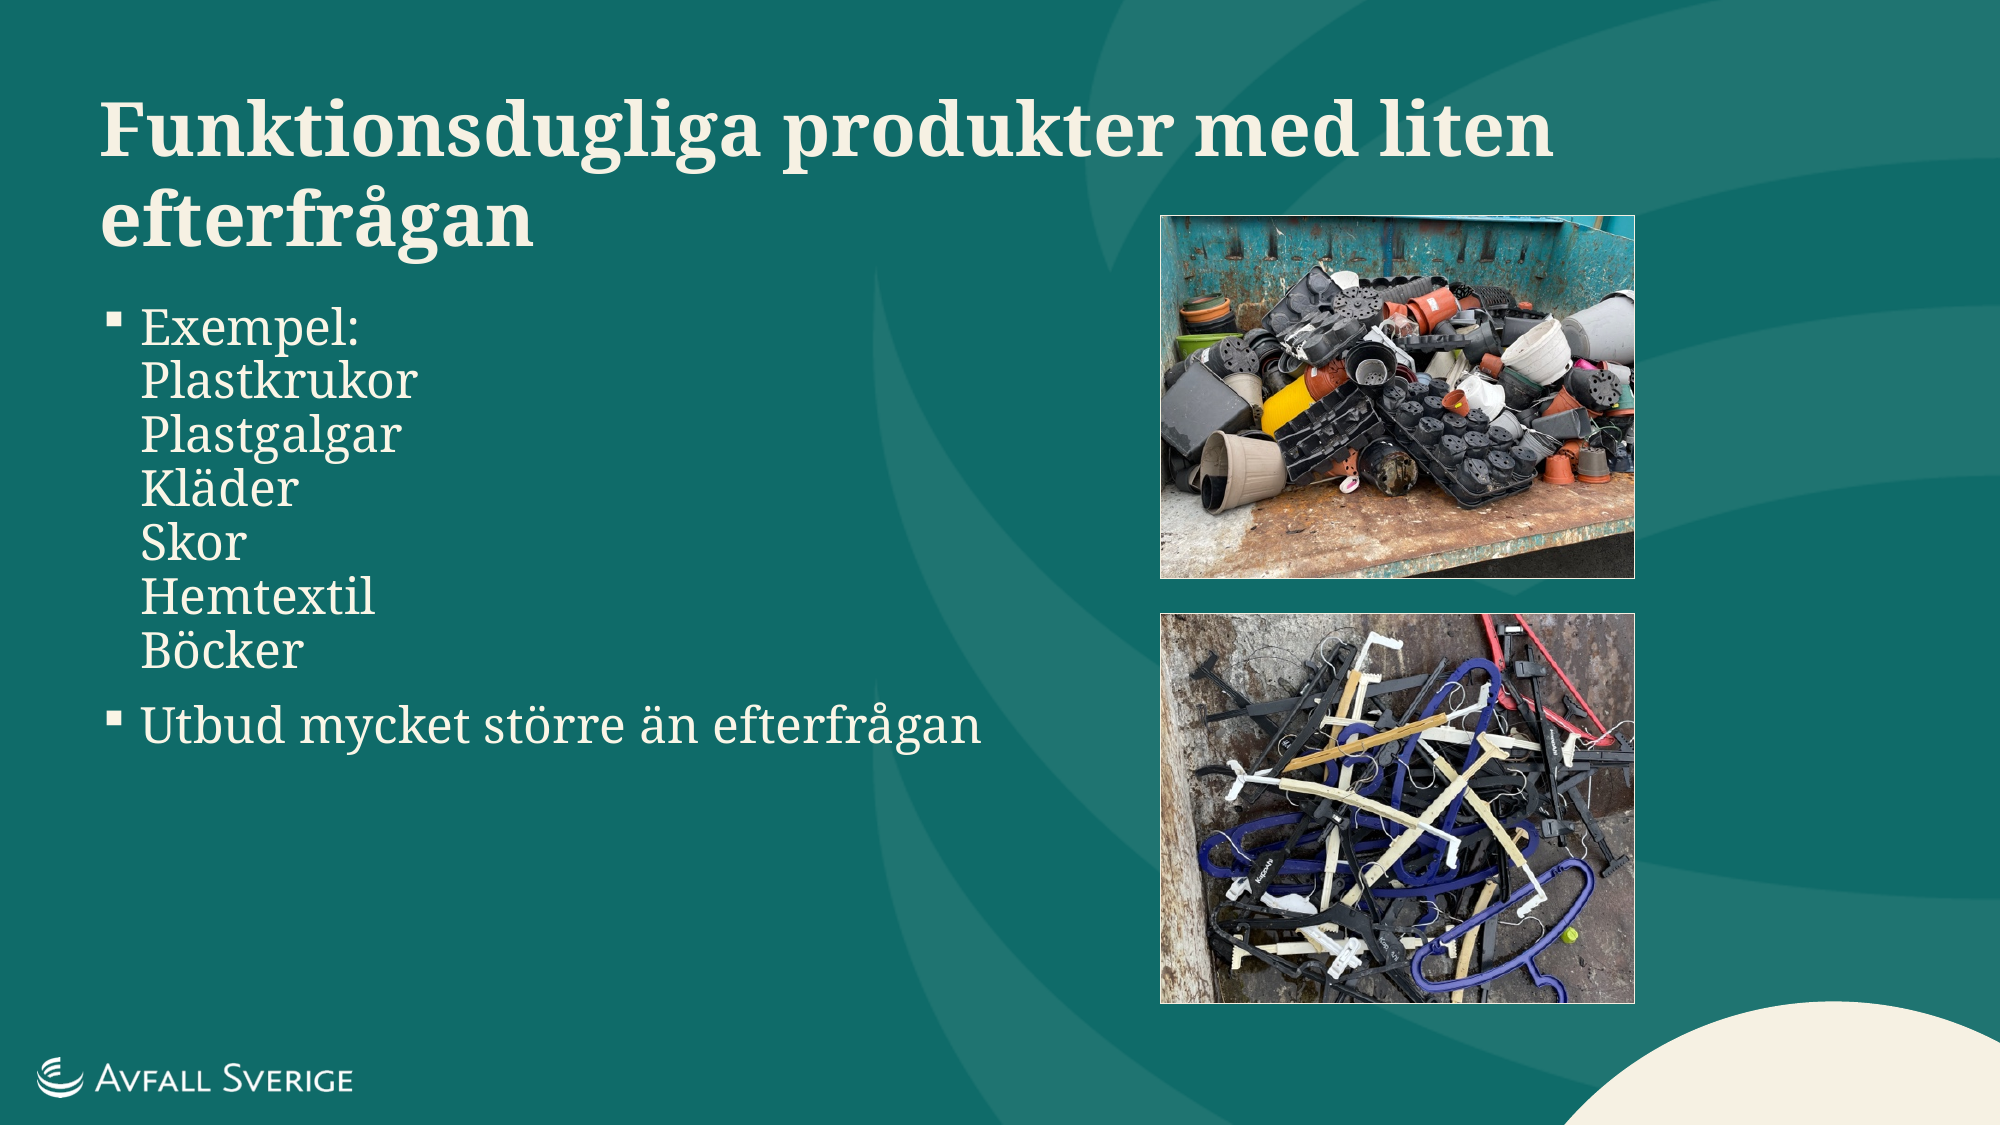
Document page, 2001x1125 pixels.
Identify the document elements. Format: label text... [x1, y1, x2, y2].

picture [1160, 214, 1635, 579]
text_box [0, 0, 2000, 1125]
list Exempel: Plastkrukor Plastgalgar Kläder Skor Hemtextil Böcker Utbud mycket större än efterfrågan [87, 294, 1384, 1125]
text_box Funktionsdugliga produkter med liten efterfrågan [84, 73, 1909, 269]
picture [1160, 613, 1635, 1005]
